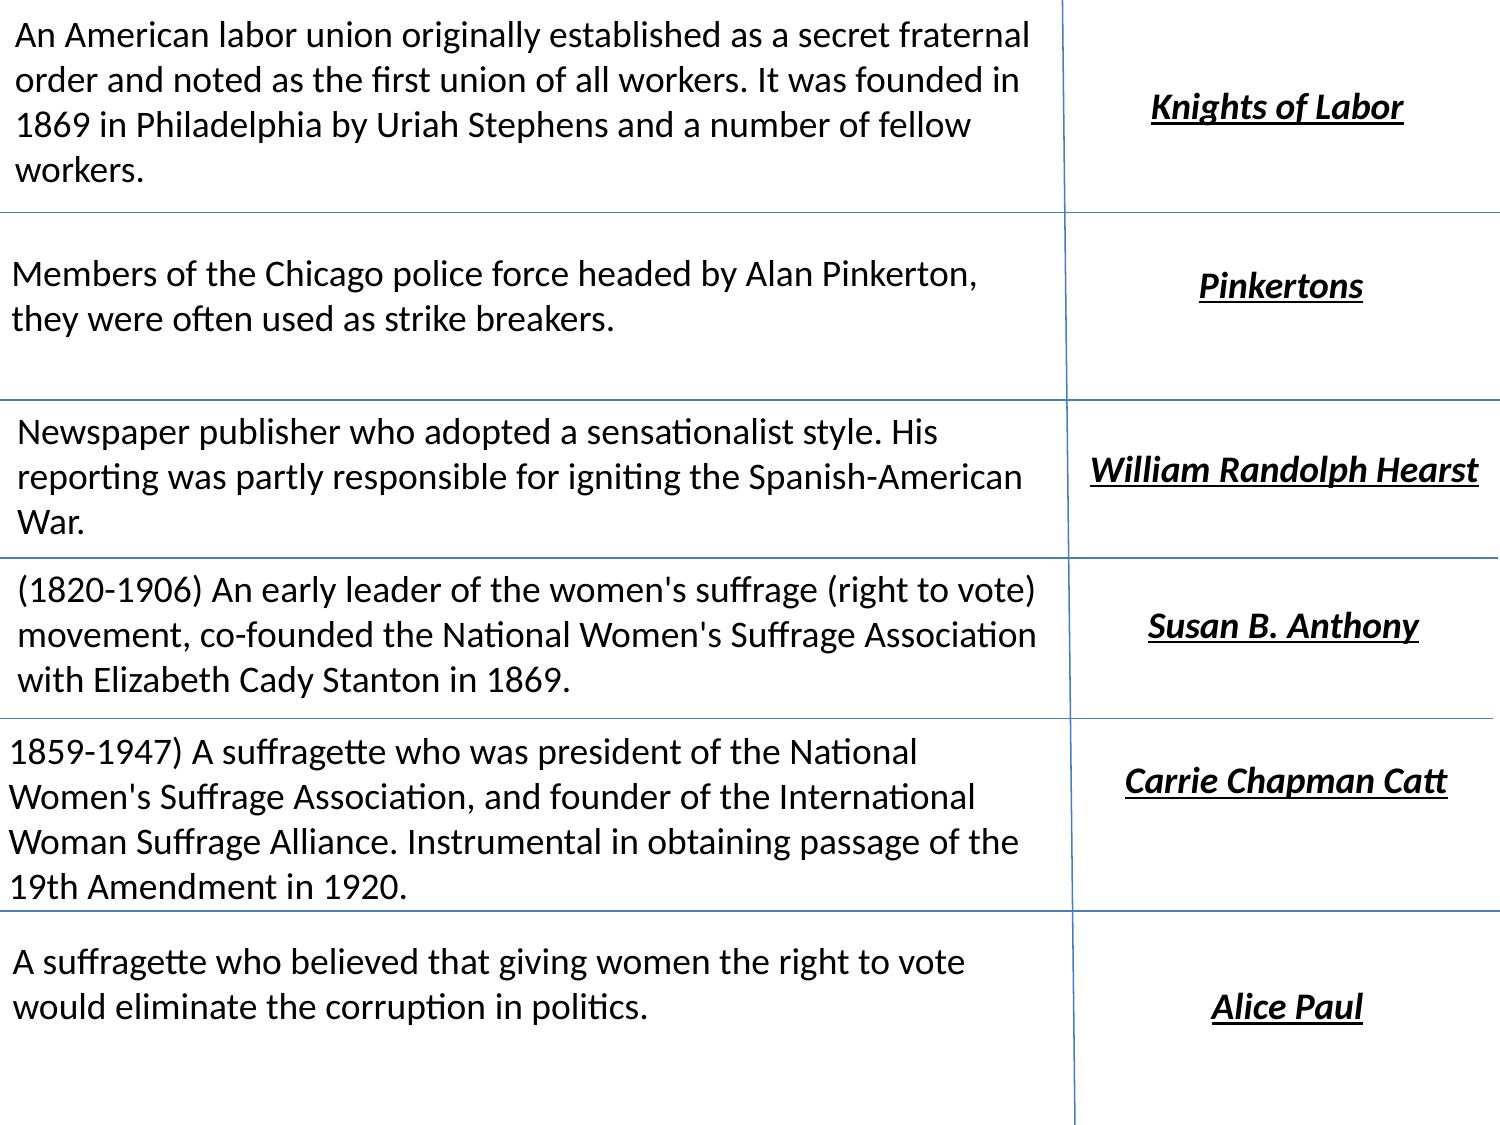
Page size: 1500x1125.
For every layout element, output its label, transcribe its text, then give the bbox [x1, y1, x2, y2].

text_box Alice Paul [1079, 974, 1500, 1035]
text_box Knights of Labor [1079, 74, 1493, 135]
text_box (1820-1906) An early leader of the women's suffrage (right to vote) movement, co-founded the National Women's Suffrage Association with Elizabeth Cady Stanton in 1869. [2, 567, 1057, 708]
text_box A suffragette who believed that giving women the right to vote would eliminate the corruption in politics. [0, 929, 1057, 1035]
text_box Susan B. Anthony [1079, 593, 1498, 653]
text_box William Randolph Hearst [1079, 437, 1500, 498]
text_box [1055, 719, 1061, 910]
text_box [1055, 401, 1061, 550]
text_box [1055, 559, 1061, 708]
text_box Pinkertons [1079, 253, 1493, 314]
text_box An American labor union originally established as a secret fraternal order and noted as the first union of all workers. It was founded in 1869 in Philadelphia by Uriah Stephens and a number of fellow workers. [0, 2, 1059, 198]
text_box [1062, 409, 1076, 557]
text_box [1062, 727, 1076, 910]
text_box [1062, 919, 1076, 1125]
text_box Newspaper publisher who adopted a sensationalist style. His reporting was partly responsible for igniting the Spanish-American War. [2, 408, 1057, 550]
text_box Members of the Chicago police force headed by Alan Pinkerton, they were often used as strike breakers. [0, 242, 1057, 347]
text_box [1062, 221, 1076, 399]
text_box 1859-1947) A suffragette who was president of the National Women's Suffrage Association, and founder of the International Woman Suffrage Alliance. Instrumental in obtaining passage of the 19th Amendment in 1920. [0, 727, 1057, 910]
text_box Carrie Chapman Catt [1079, 749, 1498, 809]
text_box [1062, 567, 1076, 717]
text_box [1062, 0, 1076, 211]
